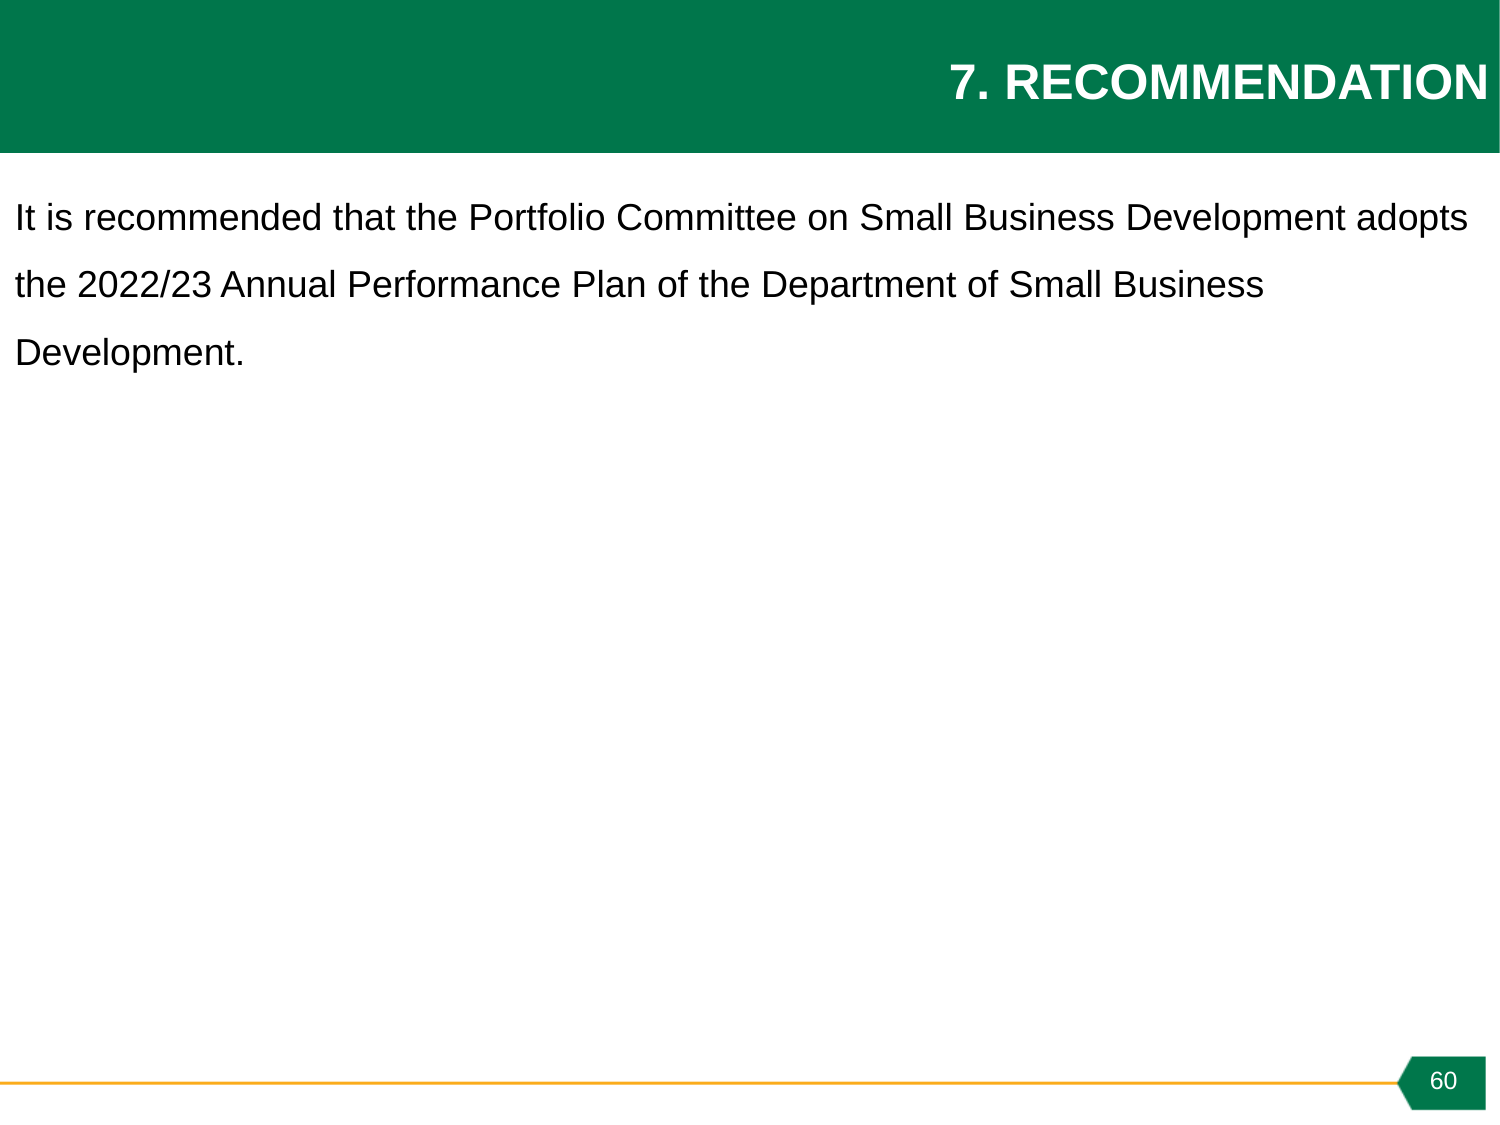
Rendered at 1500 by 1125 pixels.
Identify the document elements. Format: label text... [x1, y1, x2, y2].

text_box [0, 0, 1500, 153]
picture [0, 1039, 1500, 1125]
text_box 7. Recommendation [153, 41, 1500, 117]
text_box It is recommended that the Portfolio Committee on Small Business Development adopts the 2022/23 Annual Performance Plan of the Department of Small Business Development. [0, 162, 1500, 448]
